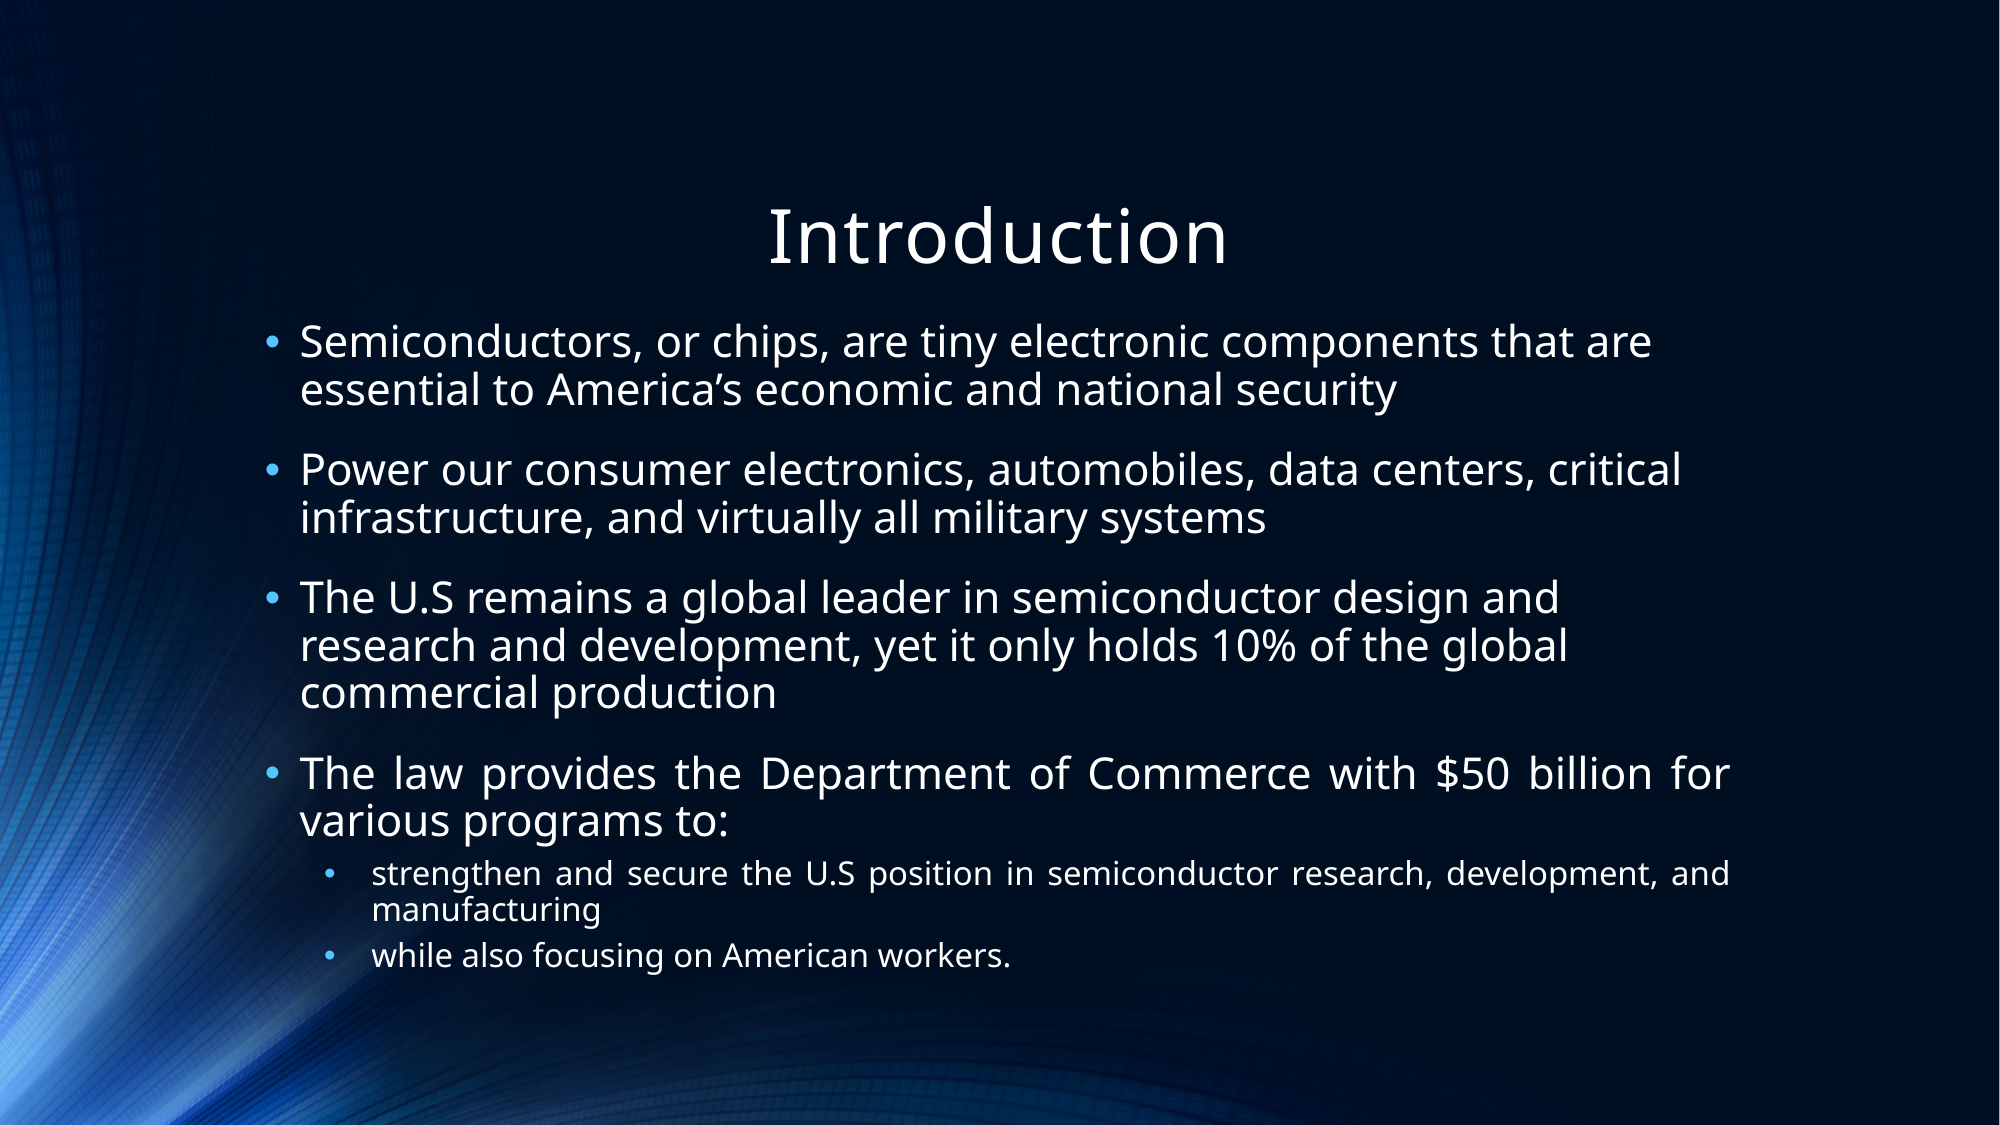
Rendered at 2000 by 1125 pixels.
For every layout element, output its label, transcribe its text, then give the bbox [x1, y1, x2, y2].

picture [0, 0, 2000, 1125]
title Introduction [249, 62, 1750, 288]
list Semiconductors, or chips, are tiny electronic components that are essential to America’s economic and national security Power our consumer electronics, automobiles, data centers, critical infrastructure, and virtually all military systems The U.S remains a global leader in semiconductor design and research and development, yet it only holds 10% of the global commercial production The law provides the Department of Commerce with $50 billion for various programs to: strengthen and secure the U.S position in semiconductor research, development, and manufacturing while also focusing on American workers. [249, 312, 1749, 988]
